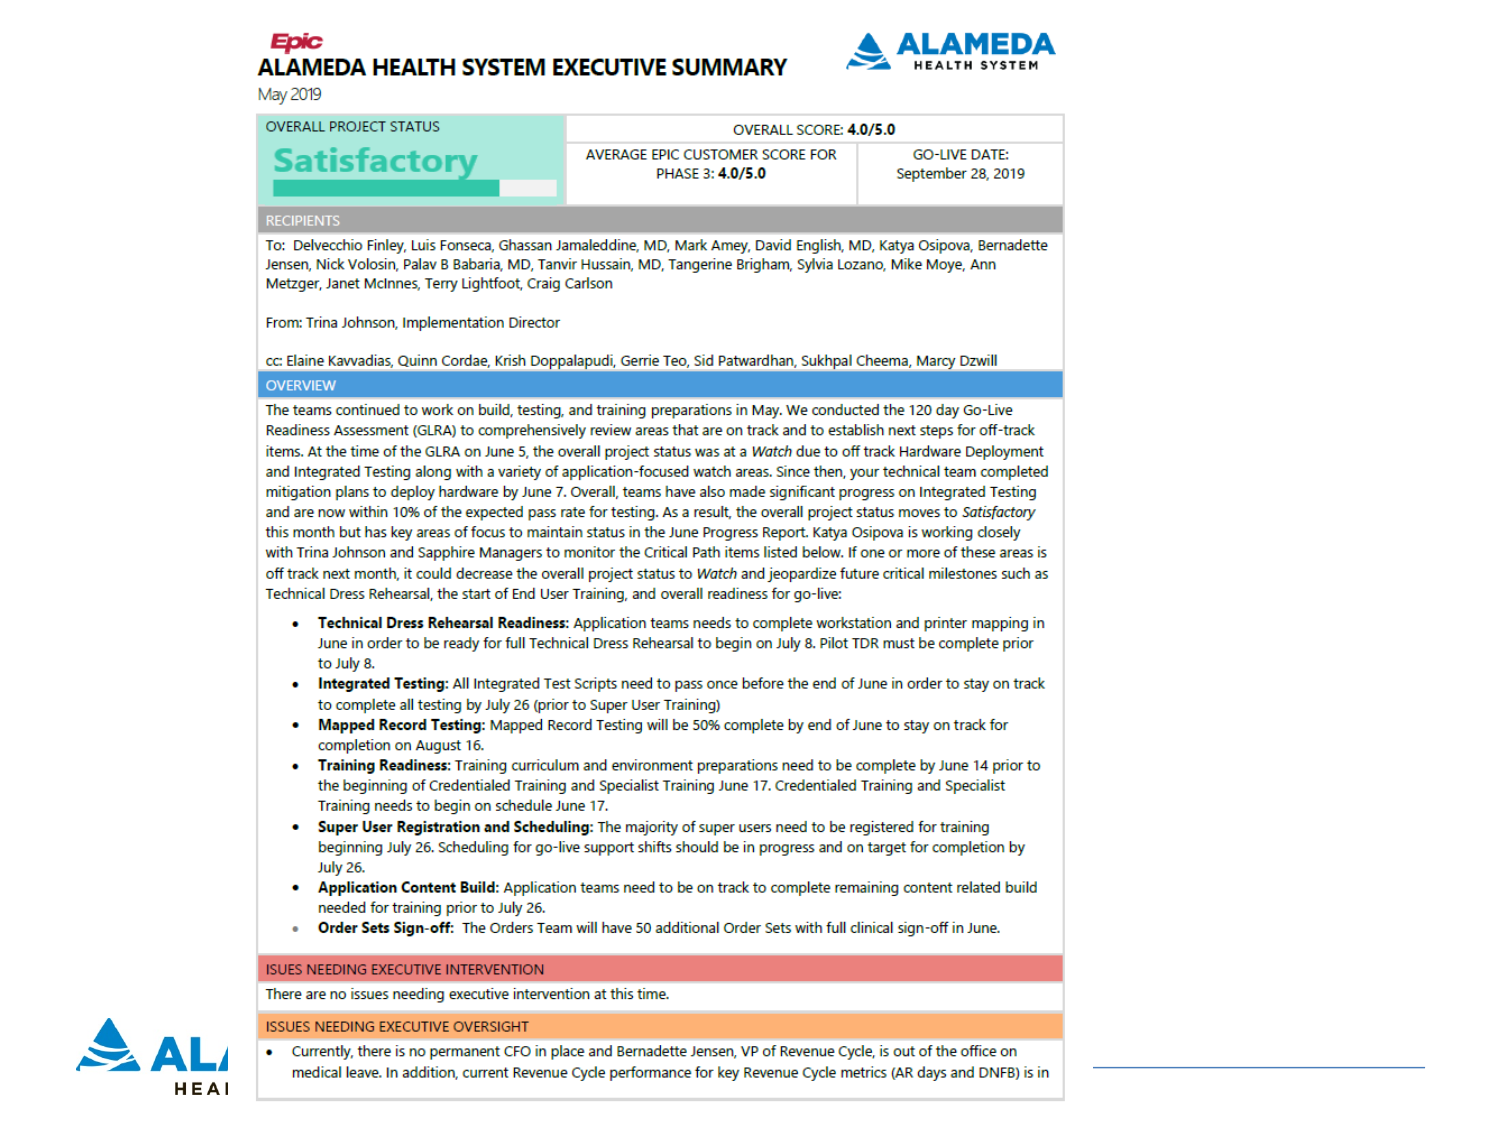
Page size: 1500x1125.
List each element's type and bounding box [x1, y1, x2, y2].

picture [76, 6, 1093, 1119]
